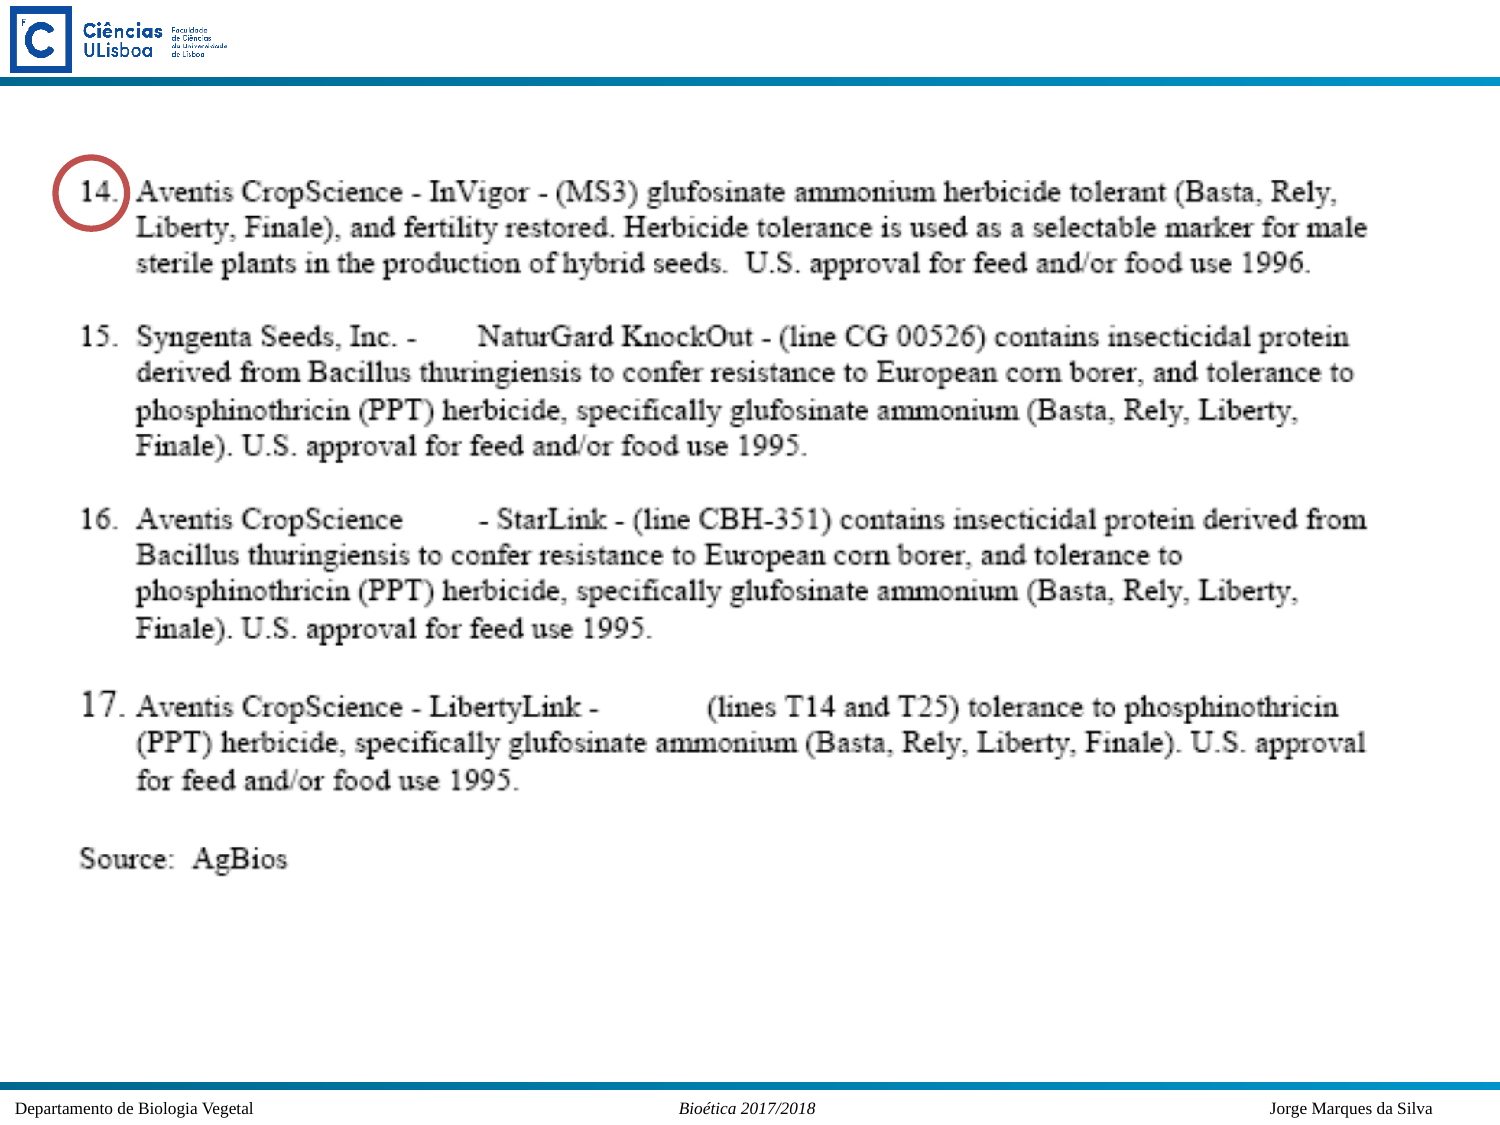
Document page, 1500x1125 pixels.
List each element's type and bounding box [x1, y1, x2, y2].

picture [22, 157, 1478, 922]
picture [10, 6, 227, 73]
